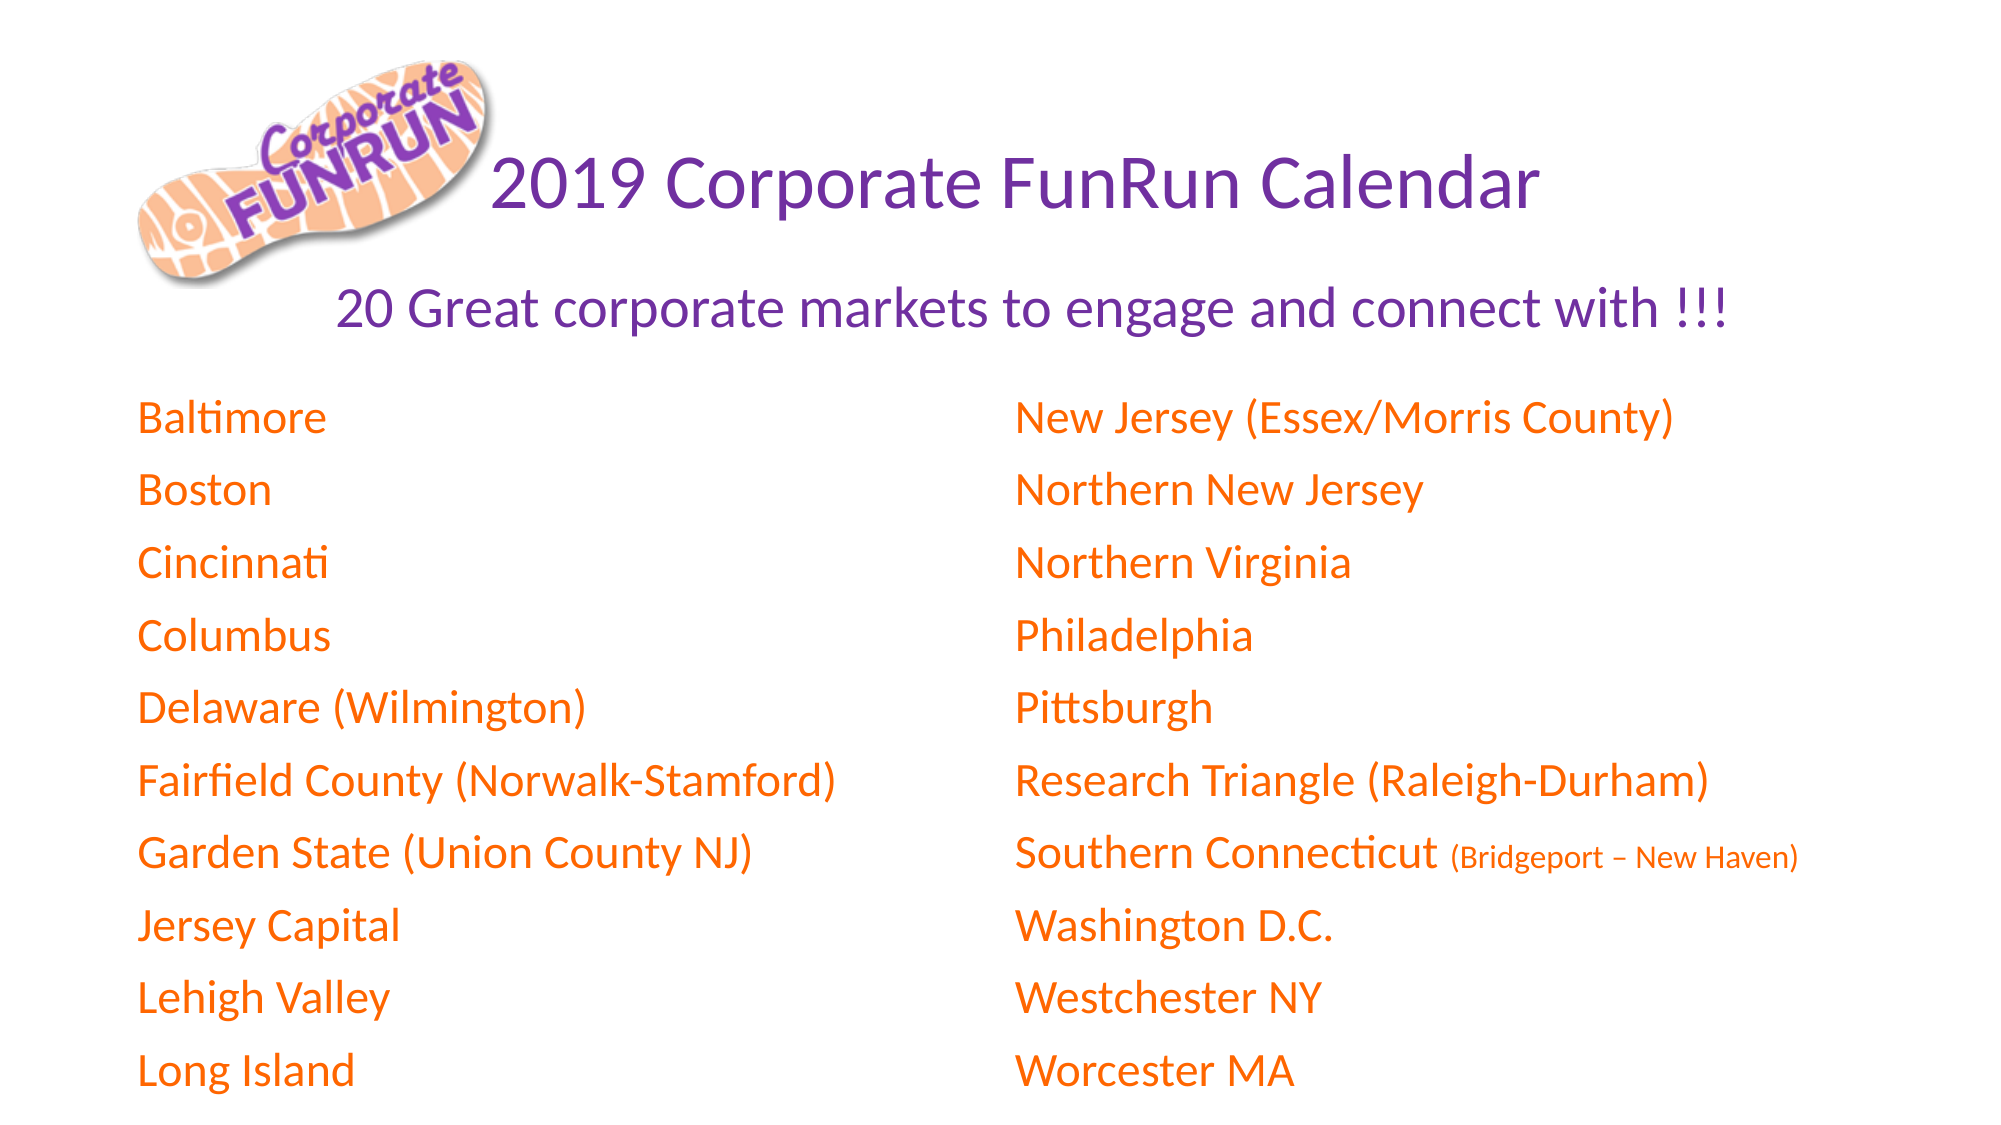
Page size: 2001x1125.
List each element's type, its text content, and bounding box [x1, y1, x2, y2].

list New Jersey (Essex/Morris County) Northern New Jersey Northern Virginia Philadelphia Pittsburgh Research Triangle (Raleigh-Durham) Southern Connecticut (Bridgeport – New Haven) Washington D.C. Westchester NY Worcester MA [999, 384, 1842, 1099]
picture [137, 60, 500, 289]
list Baltimore Boston Cincinnati Columbus Delaware (Wilmington) Fairfield County (Norwalk-Stamford) Garden State (Union County NJ) Jersey Capital Lehigh Valley Long Island [122, 384, 931, 1099]
title 2019 Corporate FunRun Calendar 20 Great corporate markets to engage and connect with !!! [137, 132, 1863, 350]
